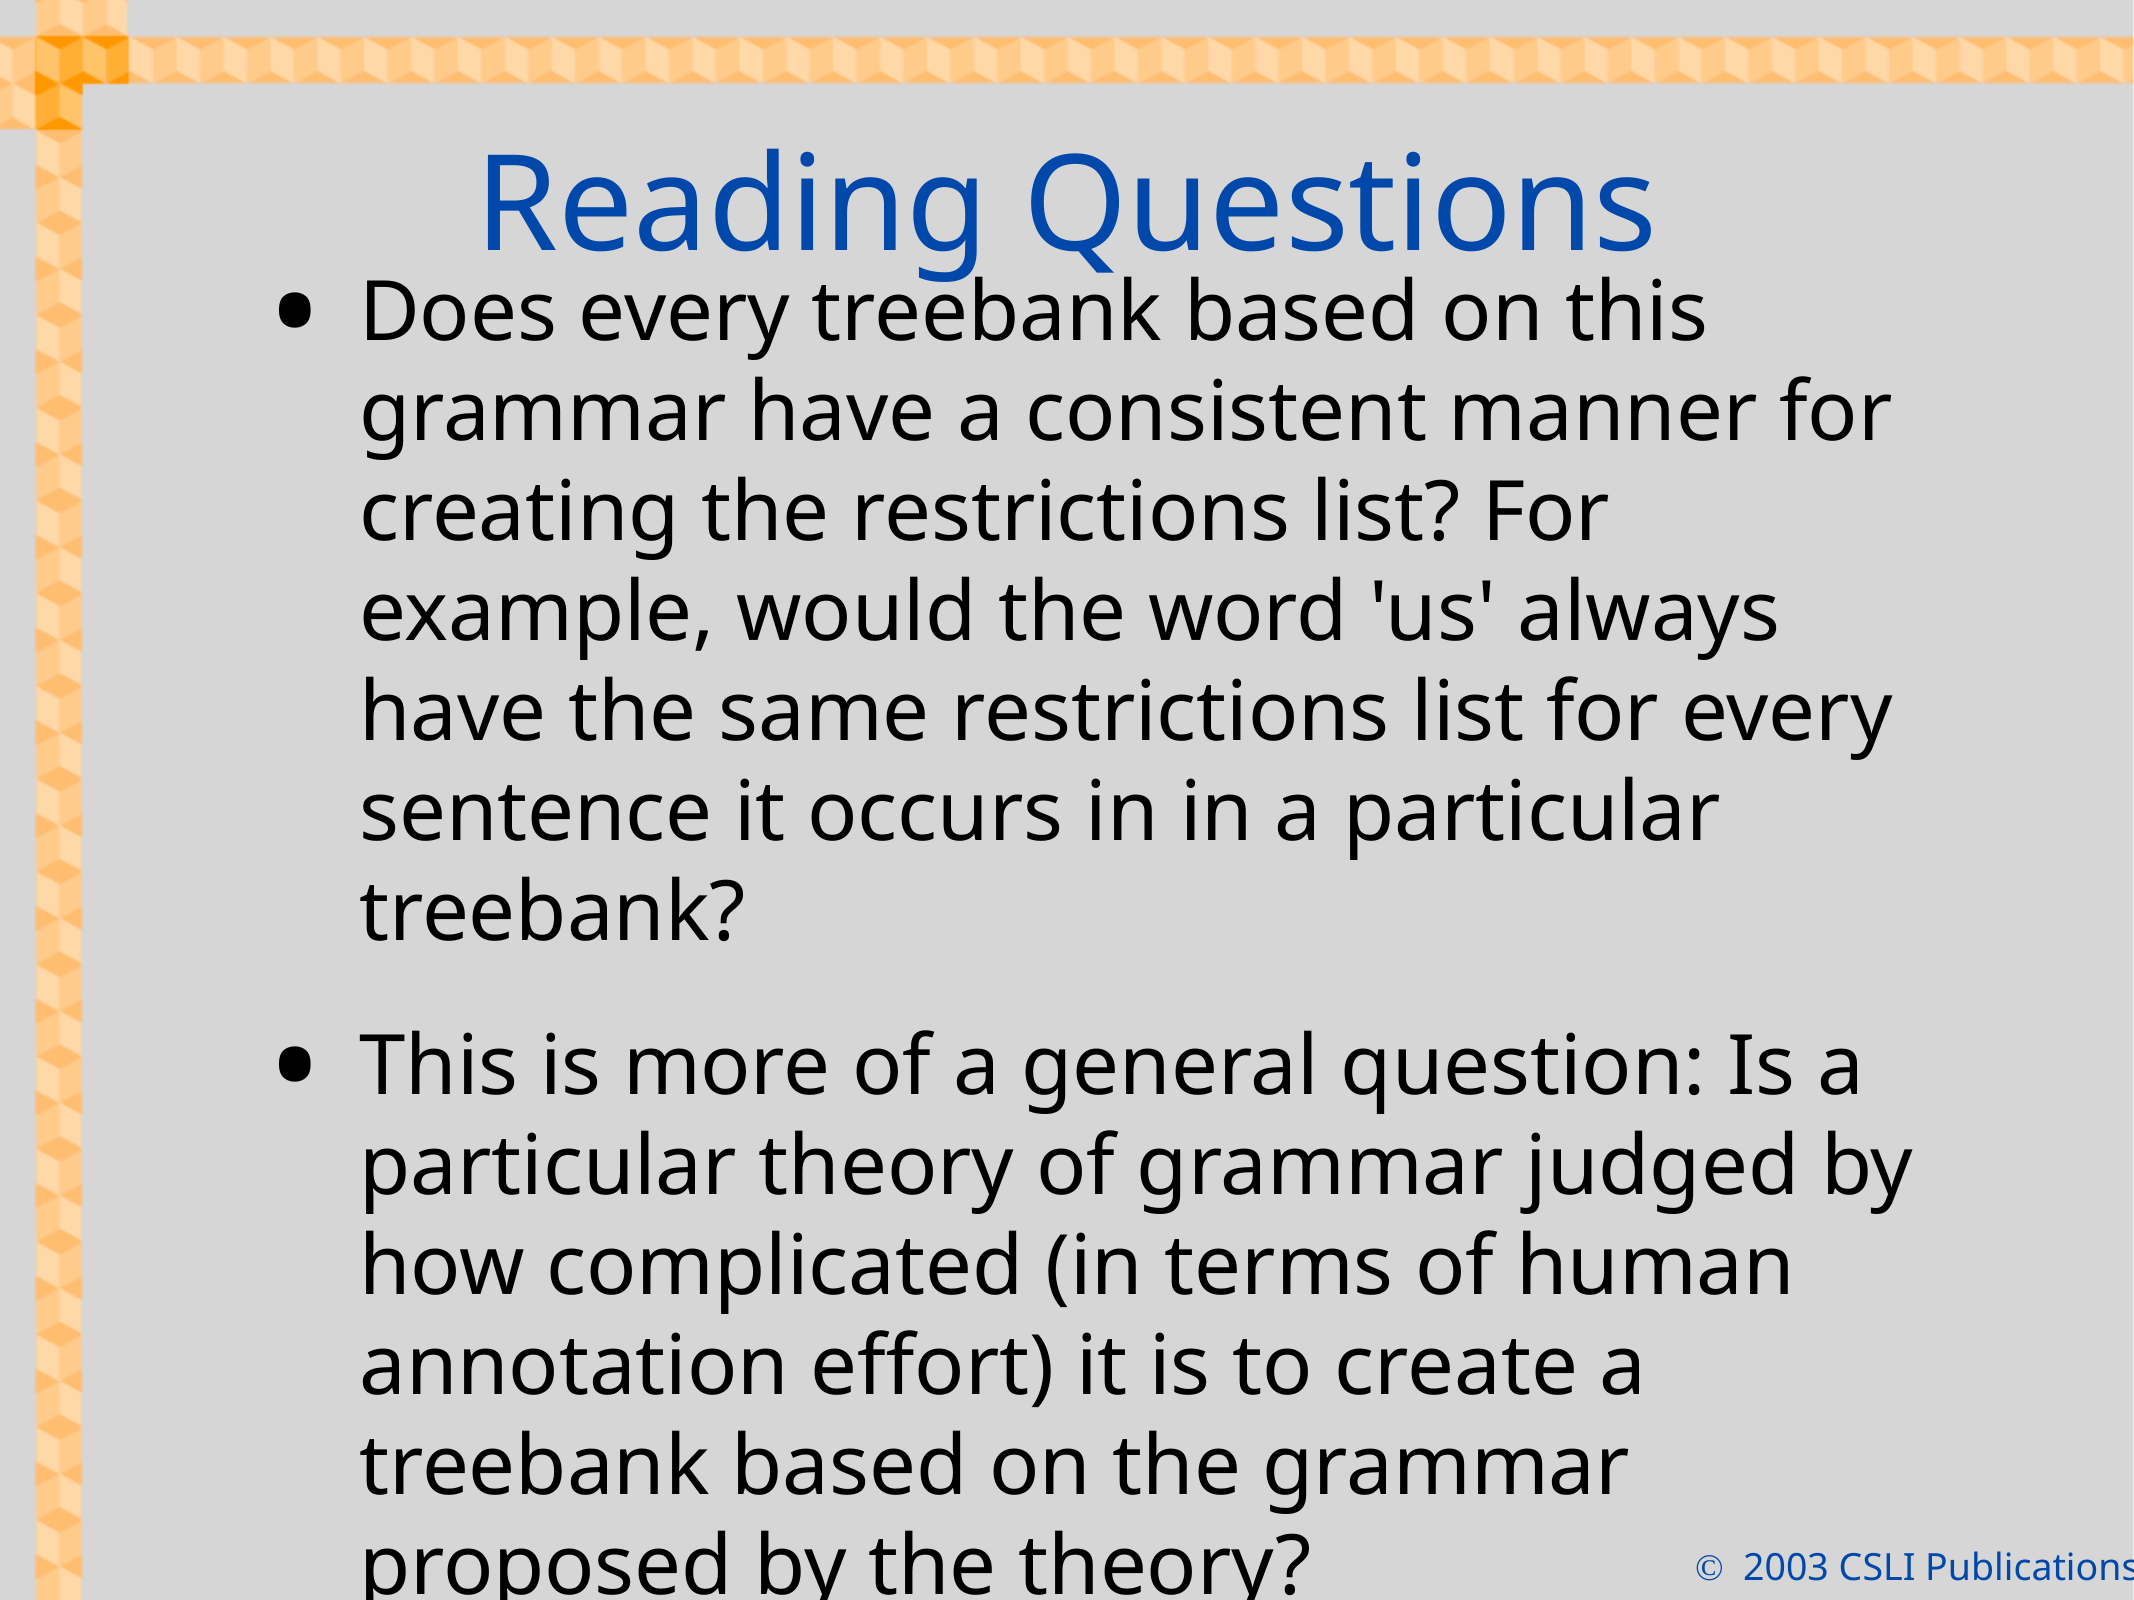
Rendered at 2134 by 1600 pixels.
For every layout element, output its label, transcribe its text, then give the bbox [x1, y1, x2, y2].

picture [2126, 1562, 2134, 1569]
title Reading Questions [207, 93, 1926, 303]
picture [0, 0, 2134, 1600]
slide_number [1040, 1522, 1094, 1580]
list Does every treebank based on this grammar have a consistent manner for creating the restrictions list? For example, would the word 'us' always have the same restrictions list for every sentence it occurs in in a particular treebank? This is more of a general question: Is a particular theory of grammar judged by how complicated (in terms of human annotation effort) it is to create a treebank based on the grammar proposed by the theory? [207, 349, 1926, 1520]
